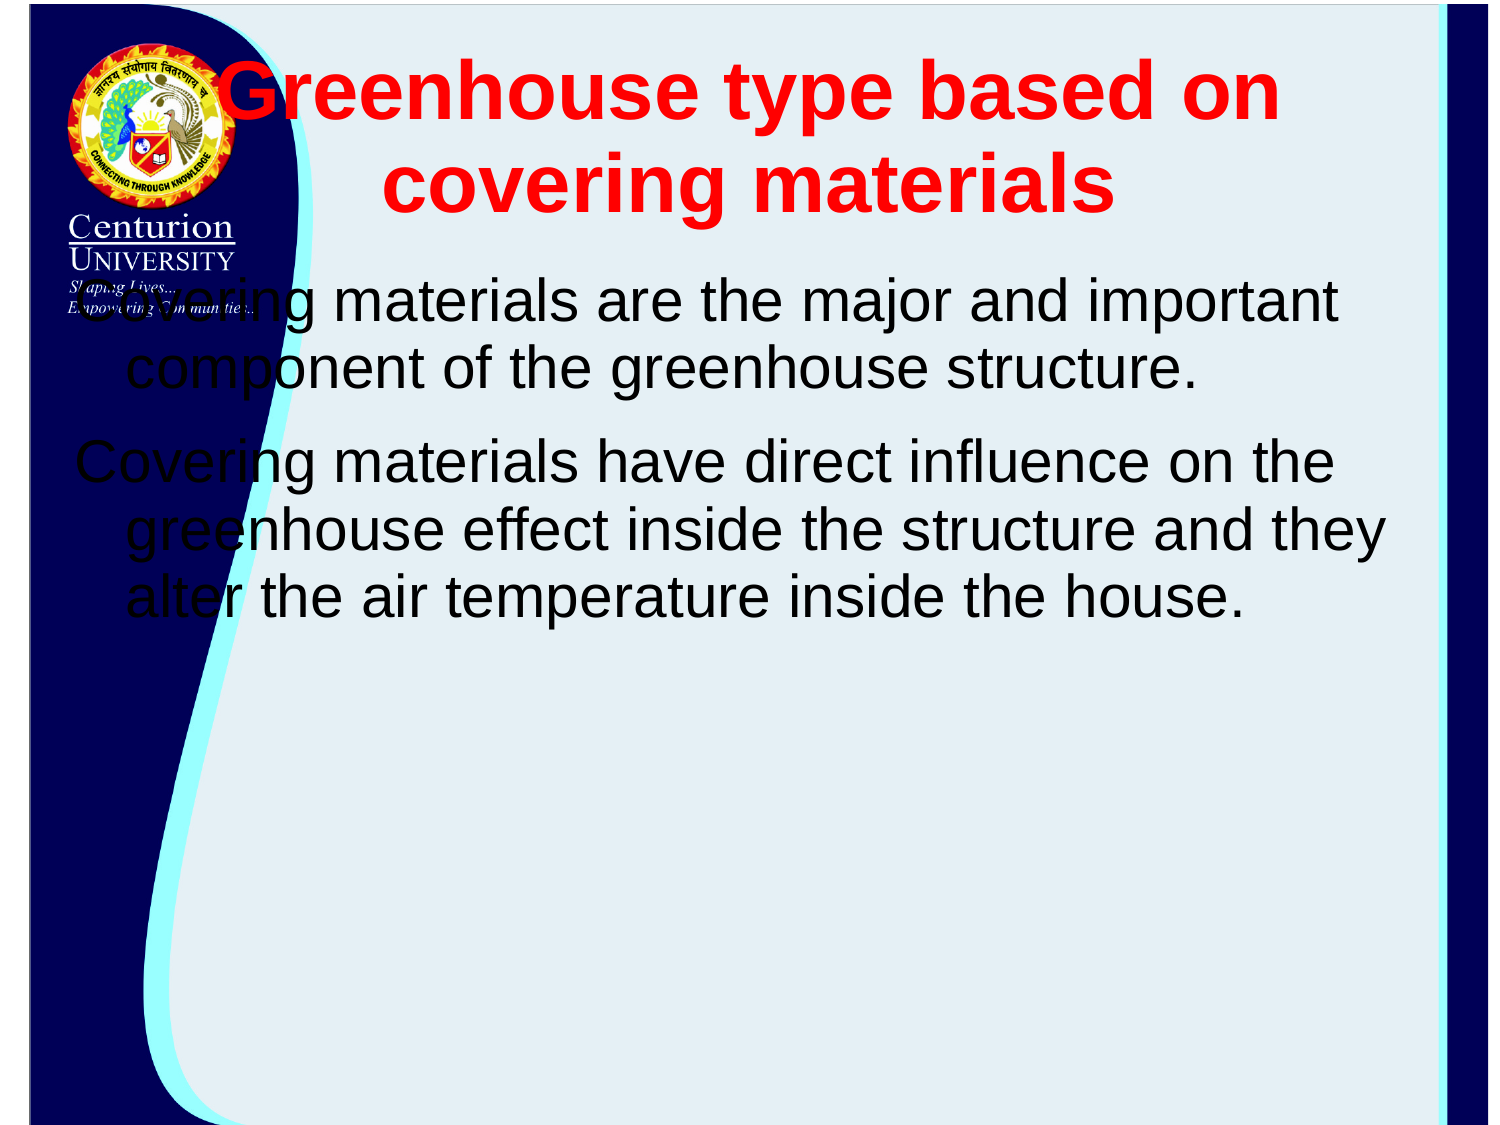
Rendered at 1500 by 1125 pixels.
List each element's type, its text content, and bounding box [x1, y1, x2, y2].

list Covering materials are the major and important component of the greenhouse structure. Covering materials have direct influence on the greenhouse effect inside the structure and they alter the air temperature inside the house. [74, 262, 1425, 916]
picture [29, 4, 1489, 1125]
title Greenhouse type based on covering materials [74, 44, 1425, 233]
